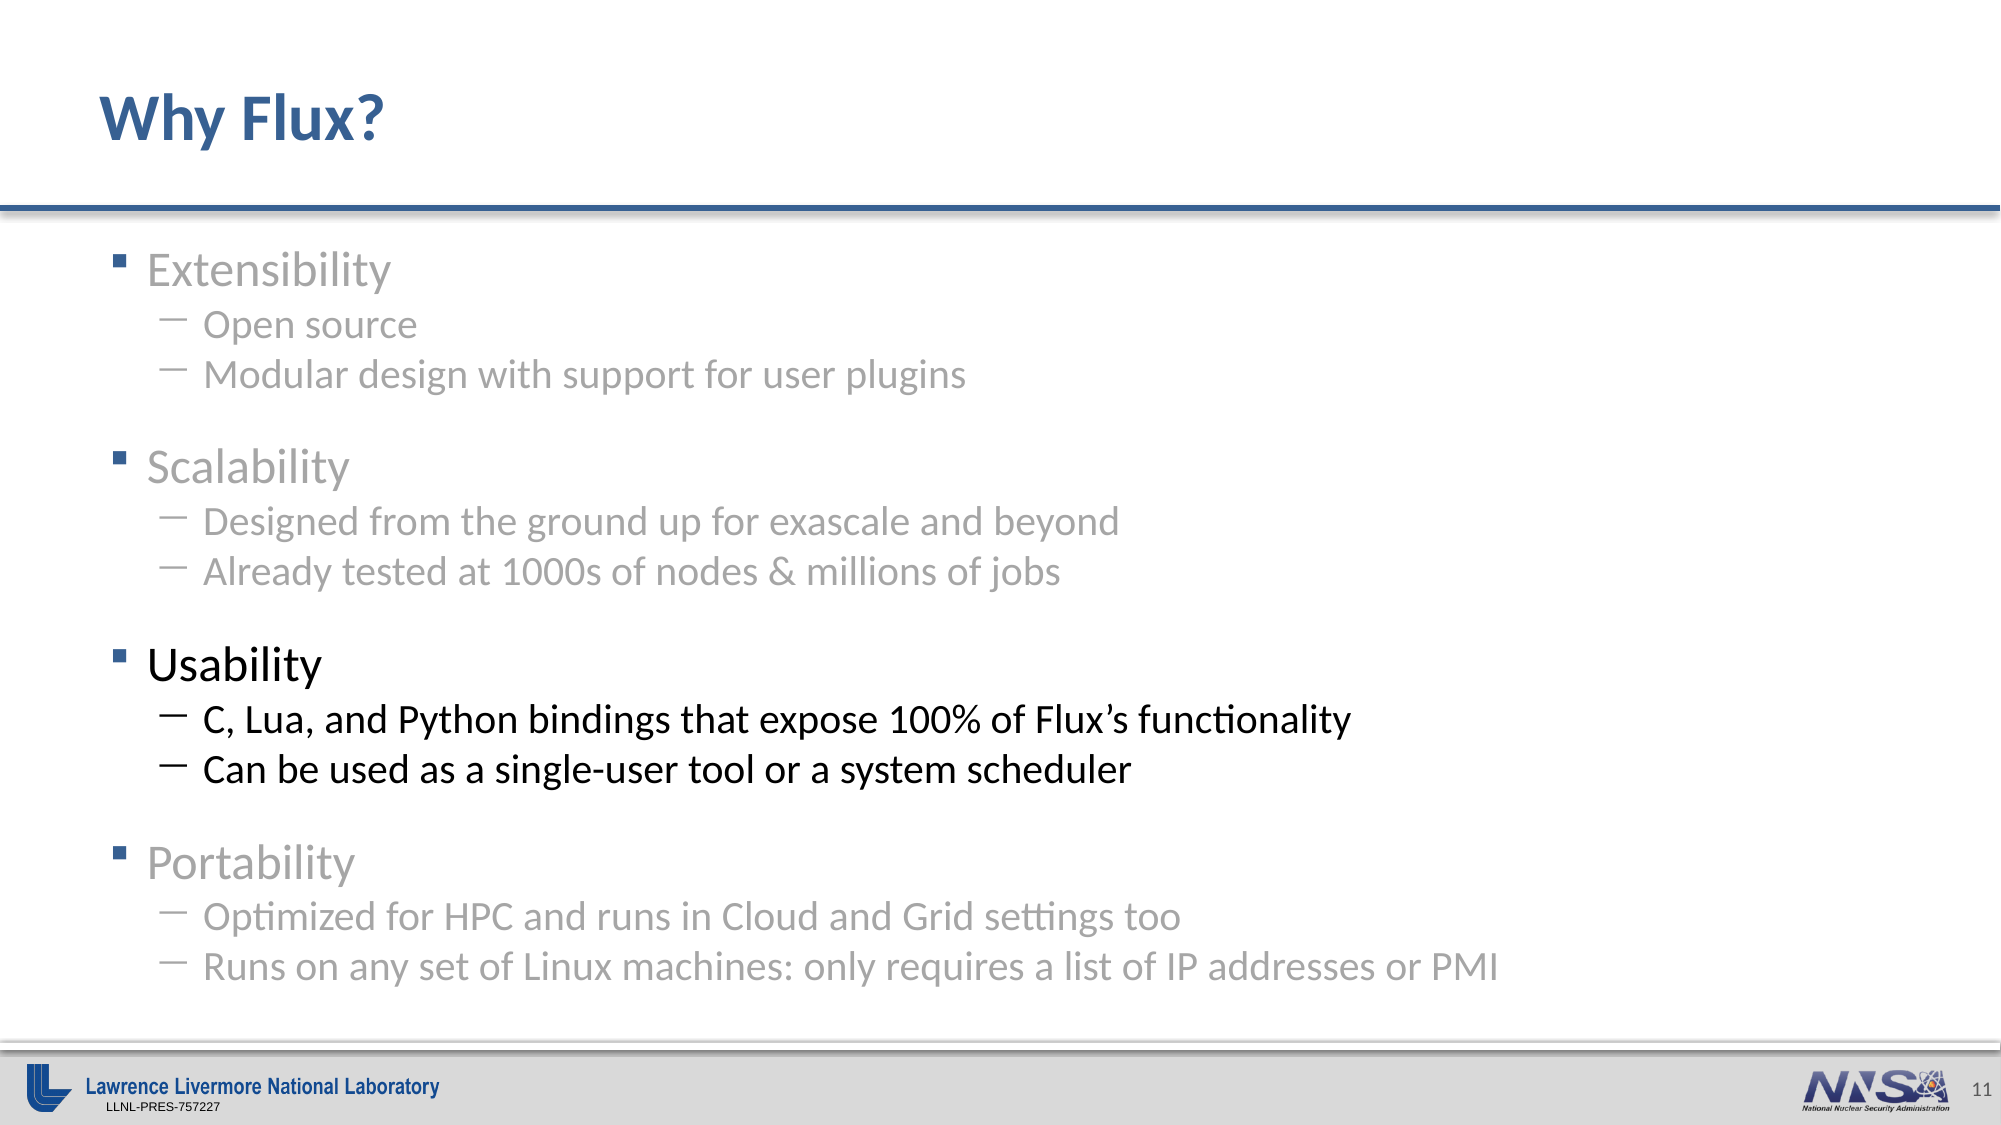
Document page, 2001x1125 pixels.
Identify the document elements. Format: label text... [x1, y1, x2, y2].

title Why Flux? [99, 36, 1725, 202]
picture [1795, 1057, 1956, 1119]
picture [27, 1064, 478, 1112]
list Extensibility Open source Modular design with support for user plugins Scalability Designed from the ground up for exascale and beyond Already tested at 1000s of nodes & millions of jobs Usability C, Lua, and Python bindings that expose 100% of Flux’s functionality Can be used as a single-user tool or a system scheduler Portability Optimized for HPC and runs in Cloud and Grid settings too Runs on any set of Linux machines: only requires a list of IP addresses or PMI [99, 236, 1900, 1042]
